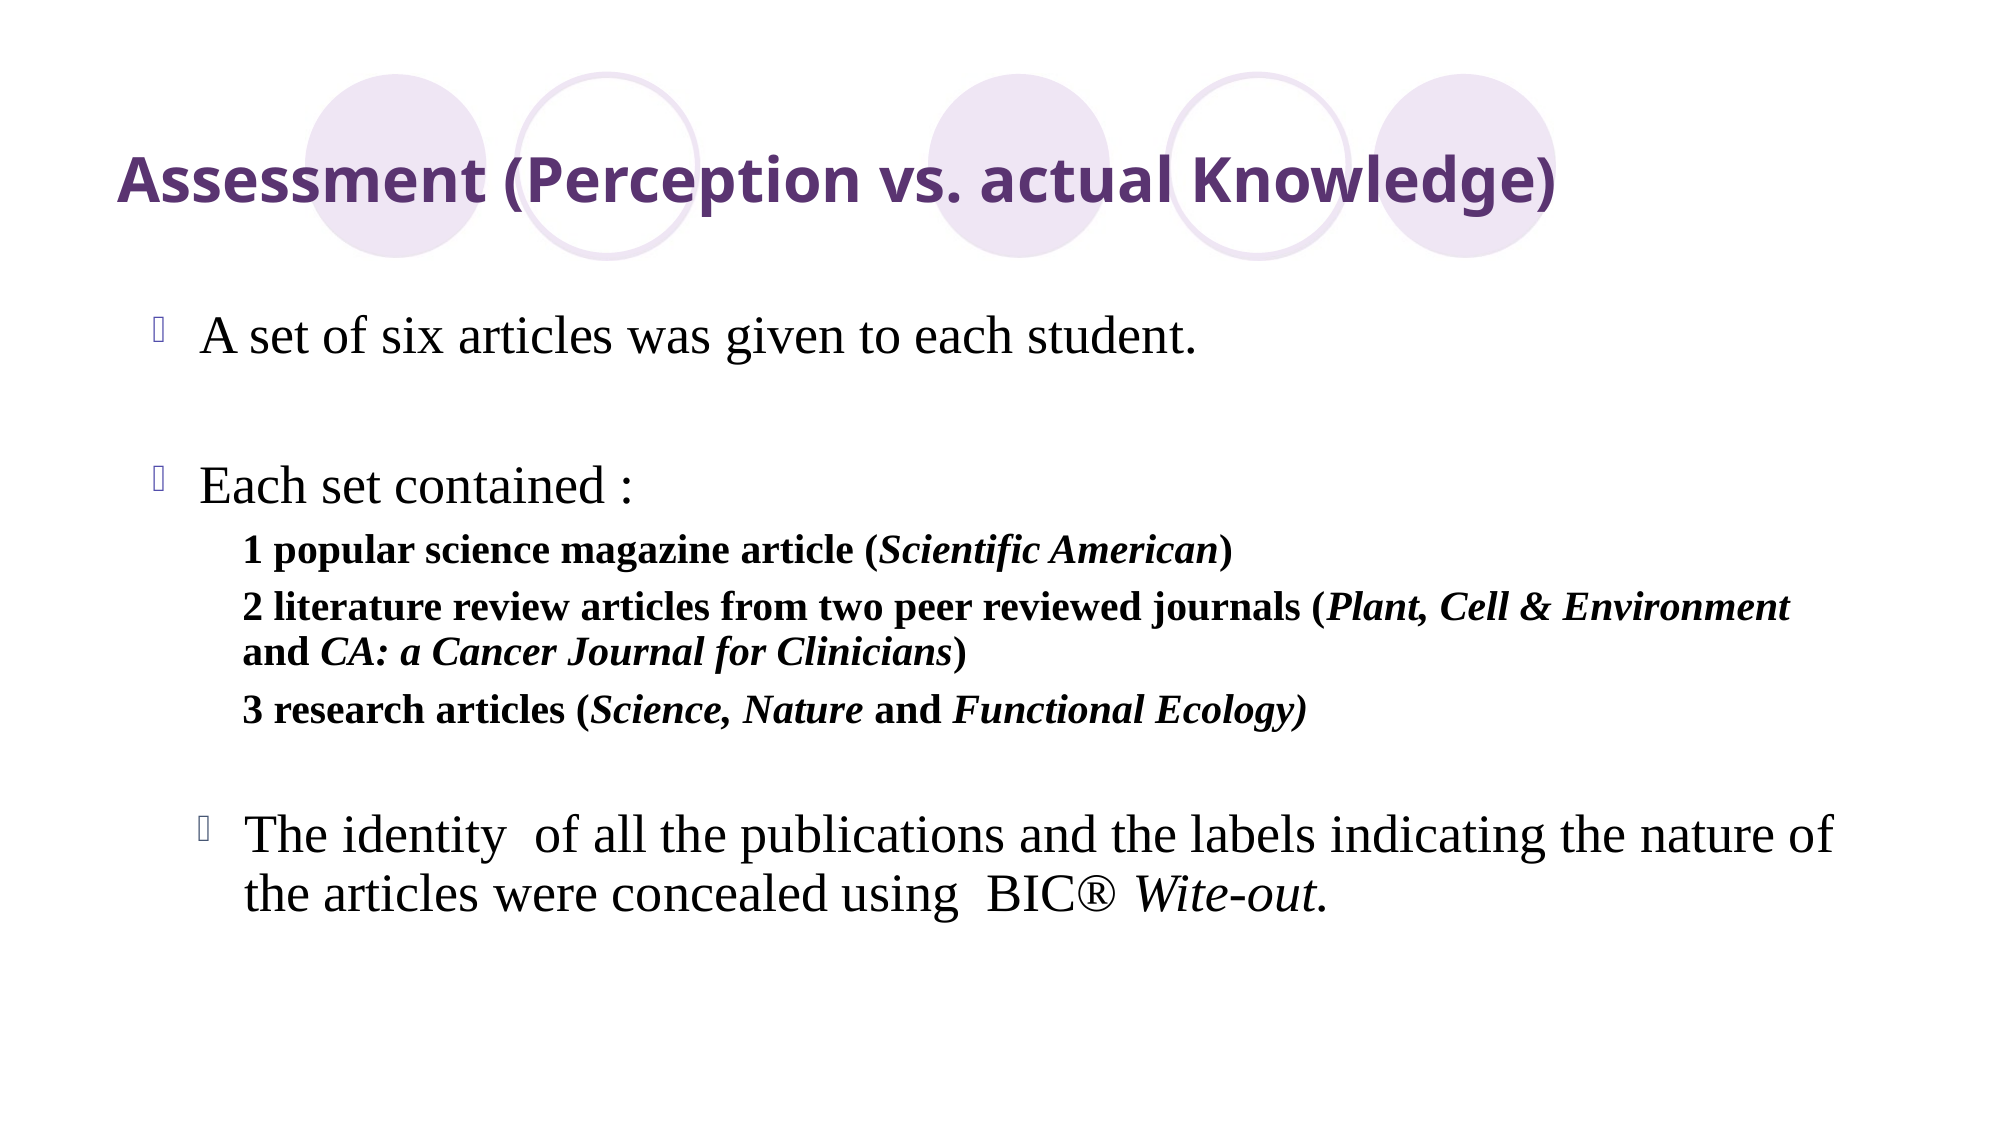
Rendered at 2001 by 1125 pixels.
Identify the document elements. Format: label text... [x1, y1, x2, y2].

list A set of six articles was given to each student. Each set contained : 1 popular science magazine article (Scientific American) 2 literature review articles from two peer reviewed journals (Plant, Cell & Environment and CA: a Cancer Journal for Clinicians) 3 research articles (Science, Nature and Functional Ecology) The identity of all the publications and the labels indicating the nature of the articles were concealed using BIC® Wite-out. [137, 299, 1863, 1014]
title Assessment (Perception vs. actual Knowledge) [102, 69, 1828, 287]
